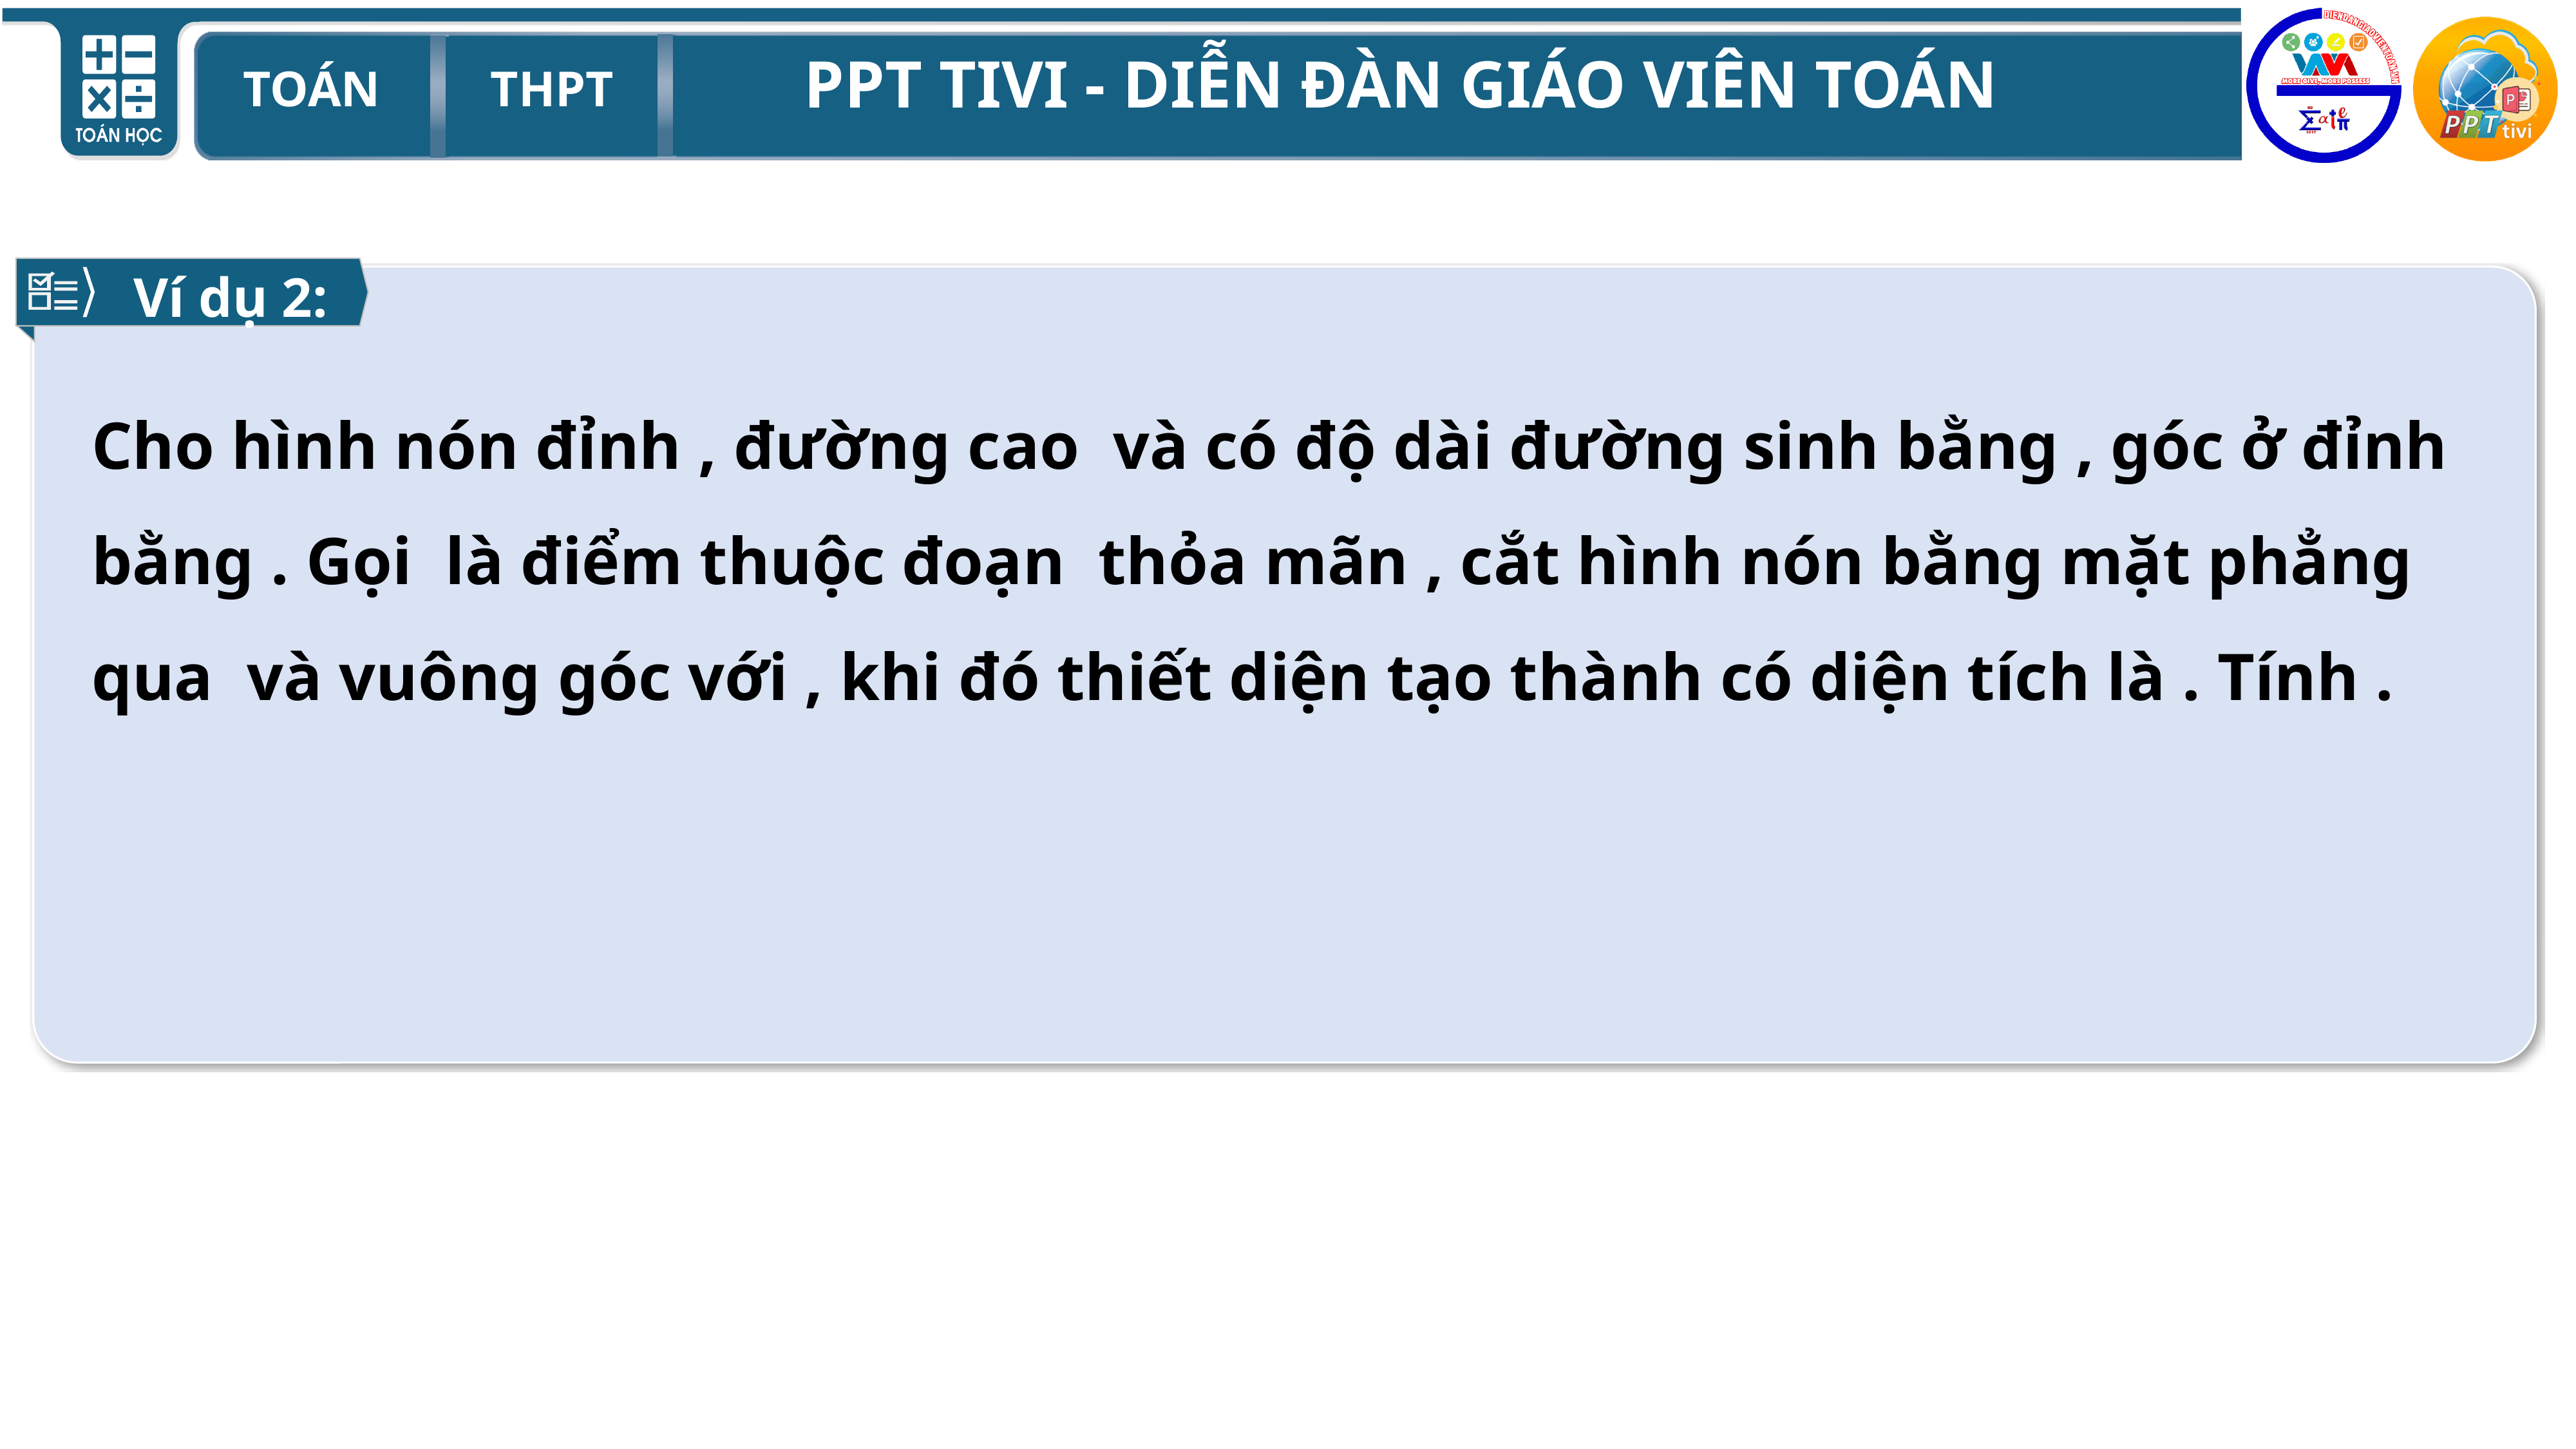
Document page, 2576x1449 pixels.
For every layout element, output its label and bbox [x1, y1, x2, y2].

picture [2246, 8, 2401, 163]
picture [2412, 16, 2558, 162]
picture [2, 22, 2242, 160]
text_box [15, 258, 2536, 1063]
